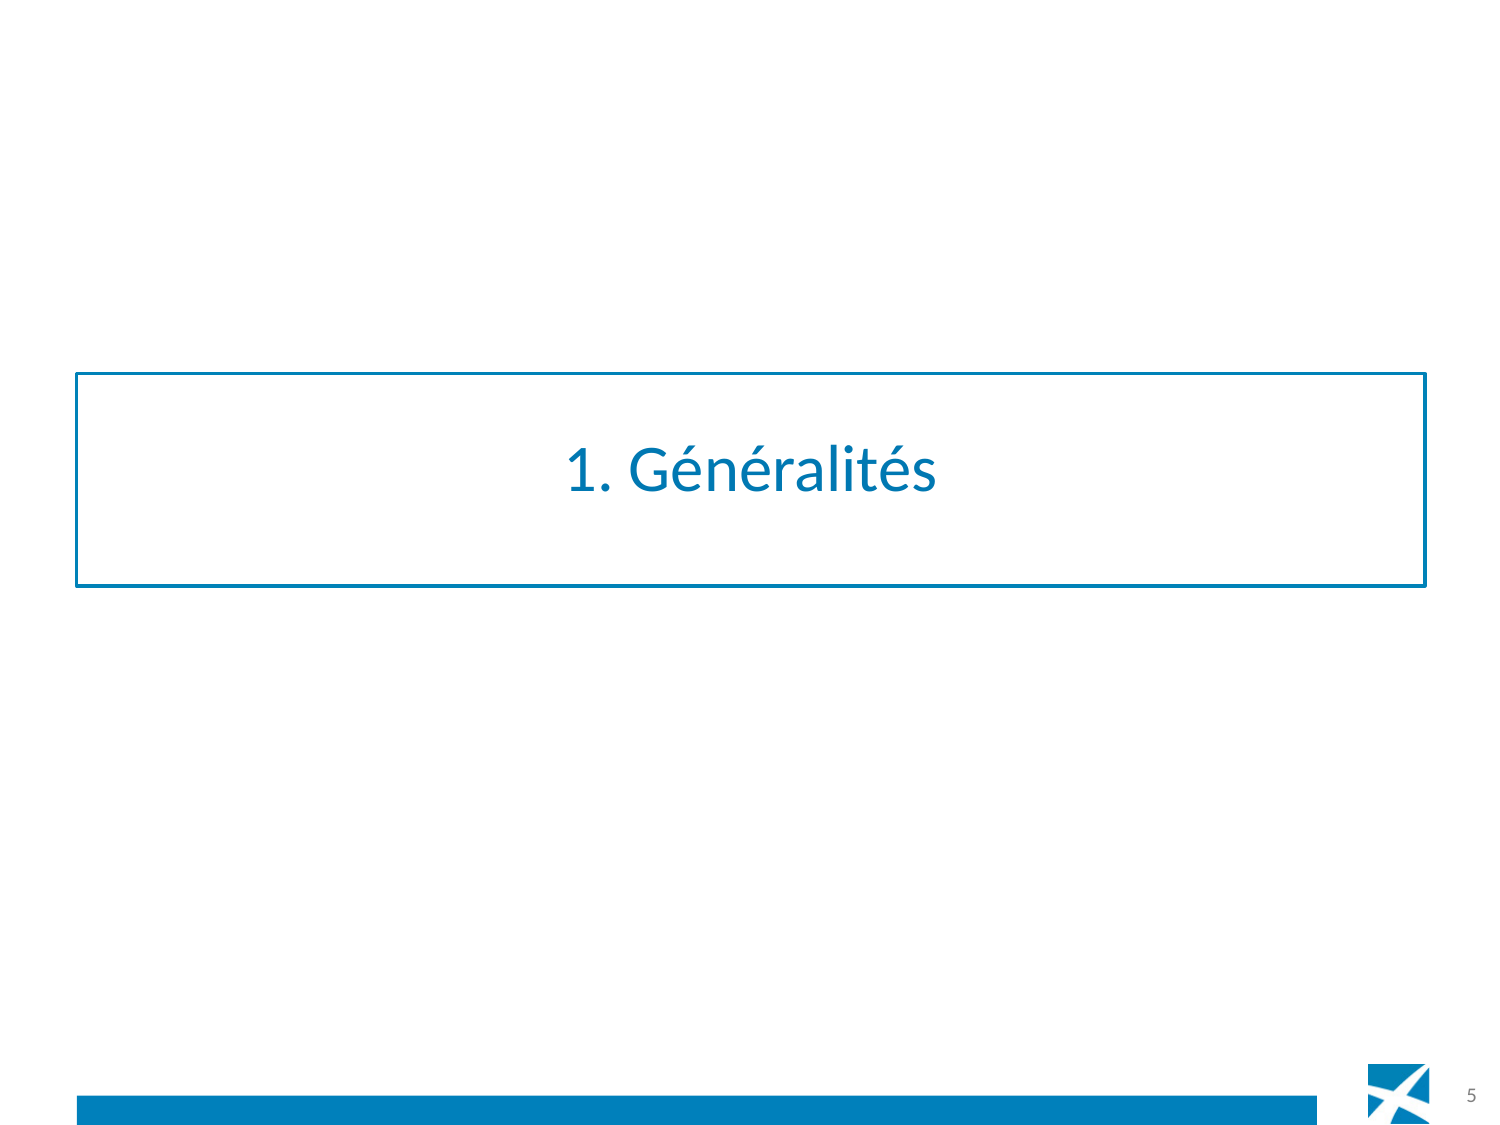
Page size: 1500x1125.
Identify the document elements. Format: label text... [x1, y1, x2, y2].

list 1. Généralités [75, 372, 1427, 588]
slide_number 5 [1368, 1064, 1492, 1125]
